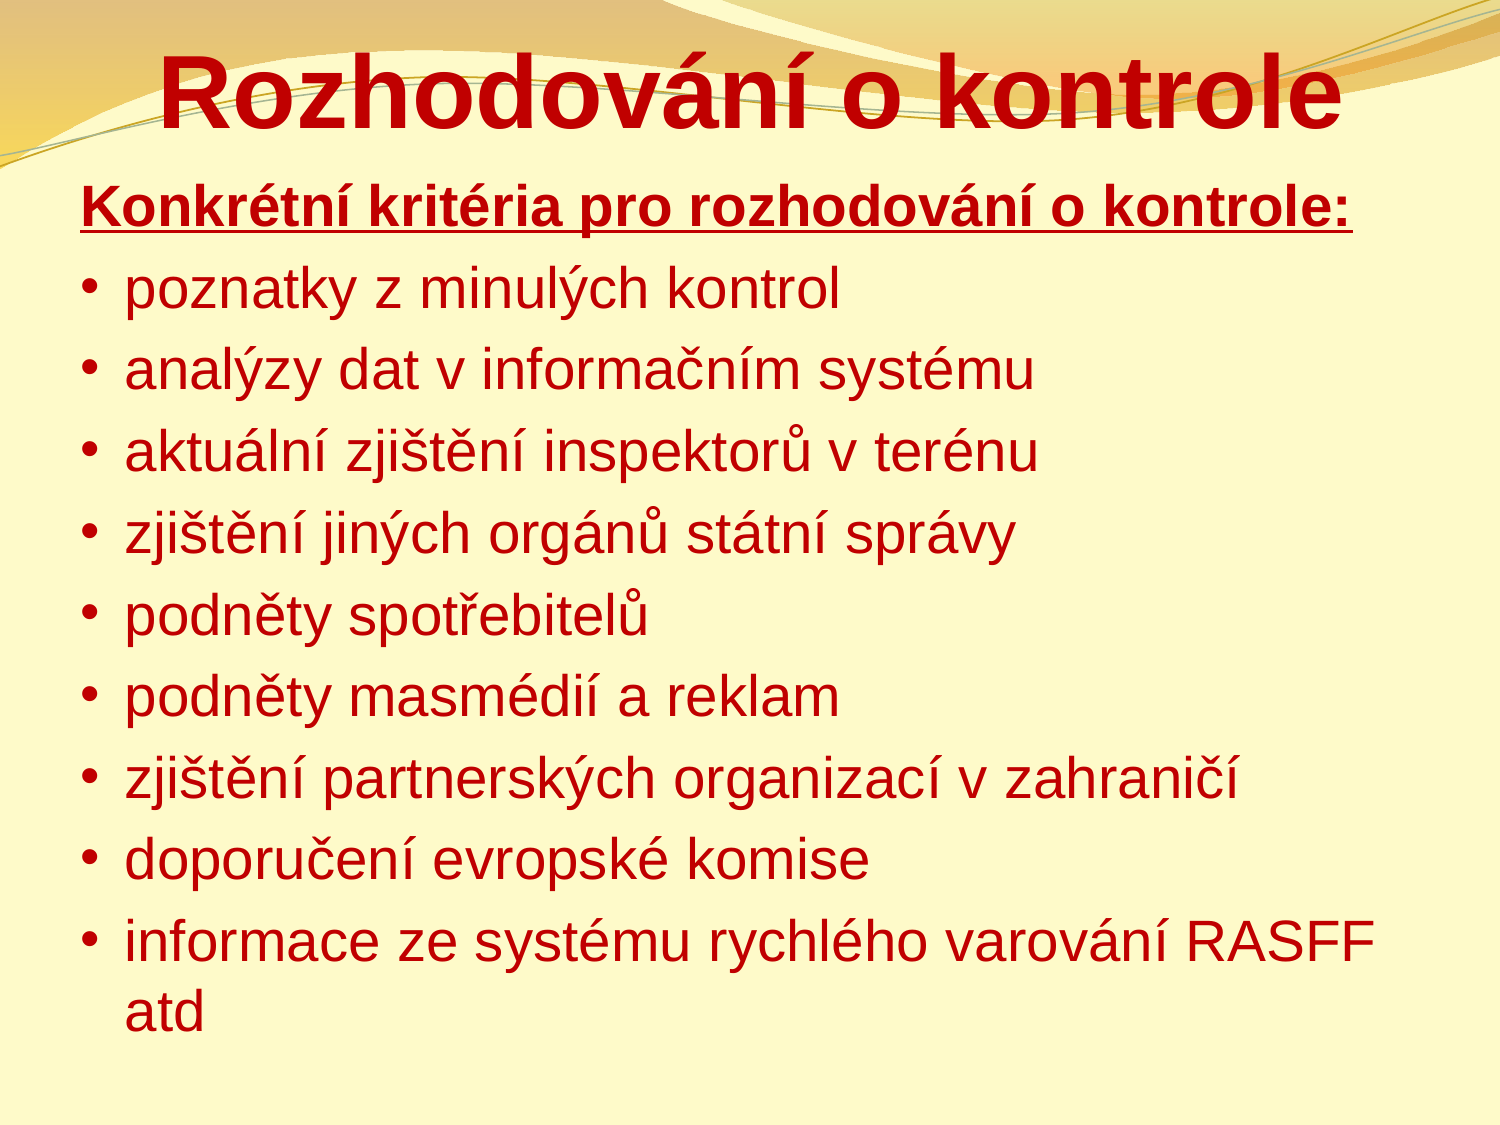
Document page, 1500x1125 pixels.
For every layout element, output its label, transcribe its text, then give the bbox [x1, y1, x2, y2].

list Konkrétní kritéria pro rozhodování o kontrole: poznatky z minulých kontrol analýzy dat v informačním systému aktuální zjištění inspektorů v terénu zjištění jiných orgánů státní správy podněty spotřebitelů podněty masmédií a reklam zjištění partnerských organizací v zahraničí doporučení evropské komise informace ze systému rychlého varování RASFF atd [64, 160, 1416, 1071]
title Rozhodování o kontrole [76, 54, 1427, 150]
